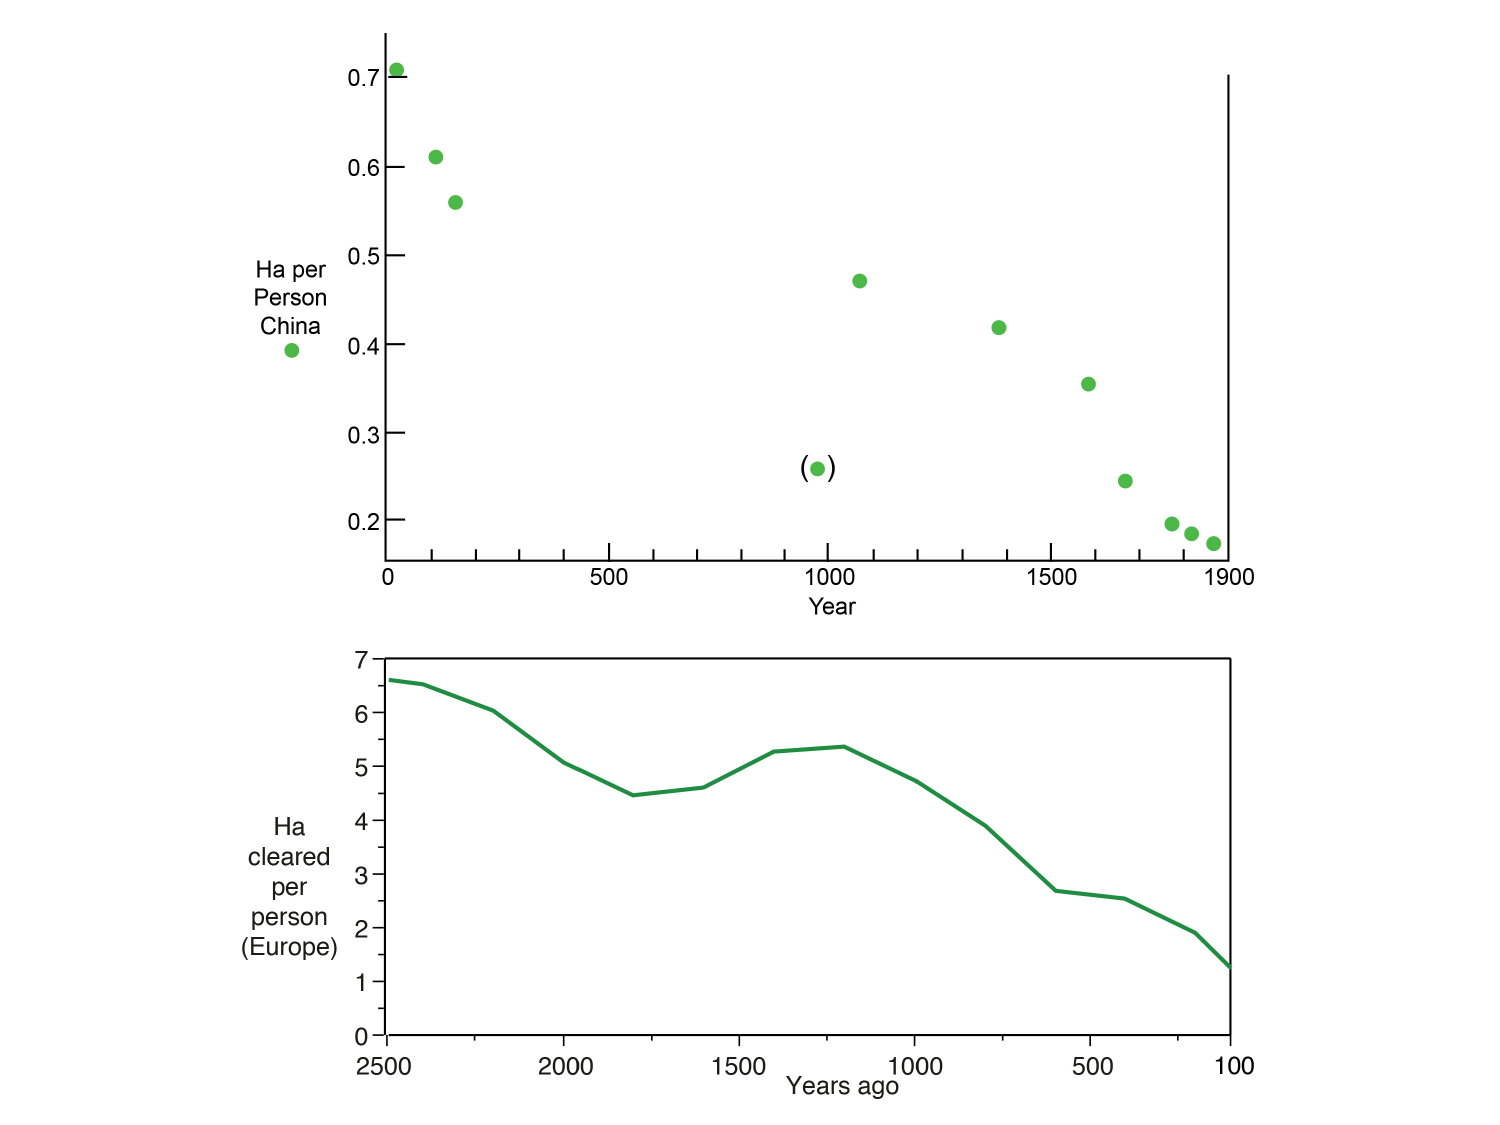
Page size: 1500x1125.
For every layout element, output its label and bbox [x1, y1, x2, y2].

picture [240, 646, 1255, 1107]
picture [253, 32, 1255, 623]
